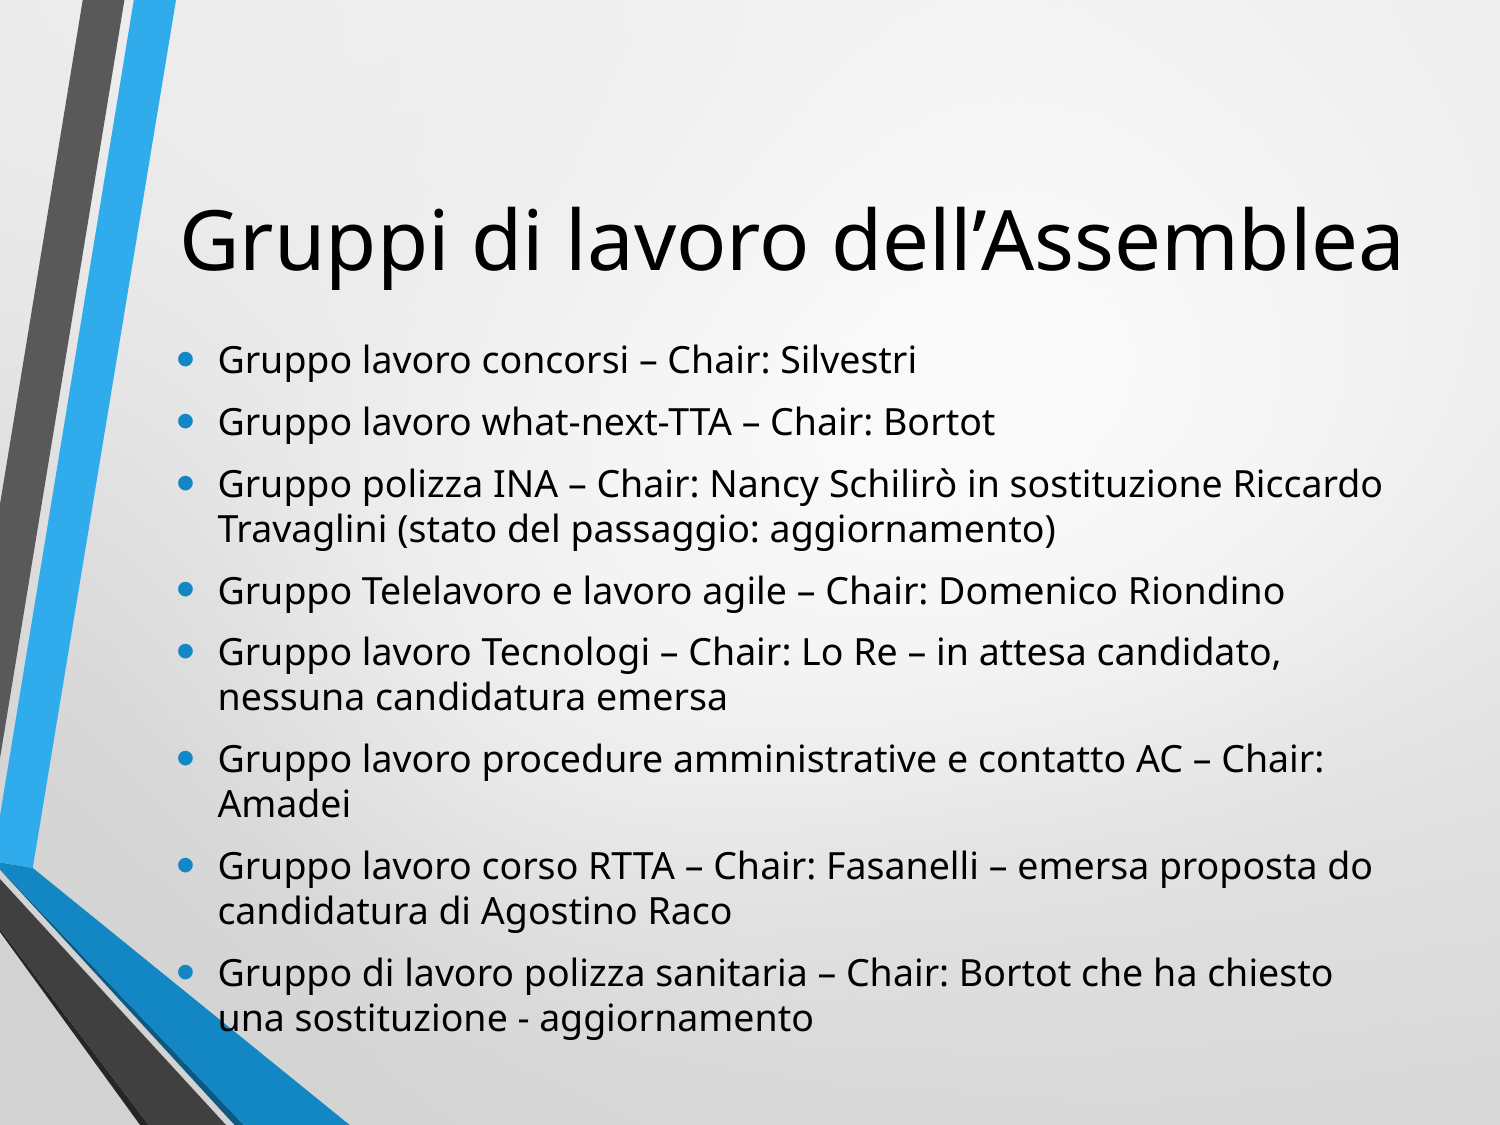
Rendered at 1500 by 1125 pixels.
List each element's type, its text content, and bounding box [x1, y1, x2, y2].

list Gruppo lavoro concorsi – Chair: Silvestri Gruppo lavoro what-next-TTA – Chair: Bortot Gruppo polizza INA – Chair: Nancy Schilirò in sostituzione Riccardo Travaglini (stato del passaggio: aggiornamento) Gruppo Telelavoro e lavoro agile – Chair: Domenico Riondino Gruppo lavoro Tecnologi – Chair: Lo Re – in attesa candidato, nessuna candidatura emersa Gruppo lavoro procedure amministrative e contatto AC – Chair: Amadei Gruppo lavoro corso RTTA – Chair: Fasanelli – emersa proposta do candidatura di Agostino Raco Gruppo di lavoro polizza sanitaria – Chair: Bortot che ha chiesto una sostituzione - aggiornamento [161, 324, 1425, 1050]
title Gruppi di lavoro dell’Assemblea [161, 75, 1425, 324]
